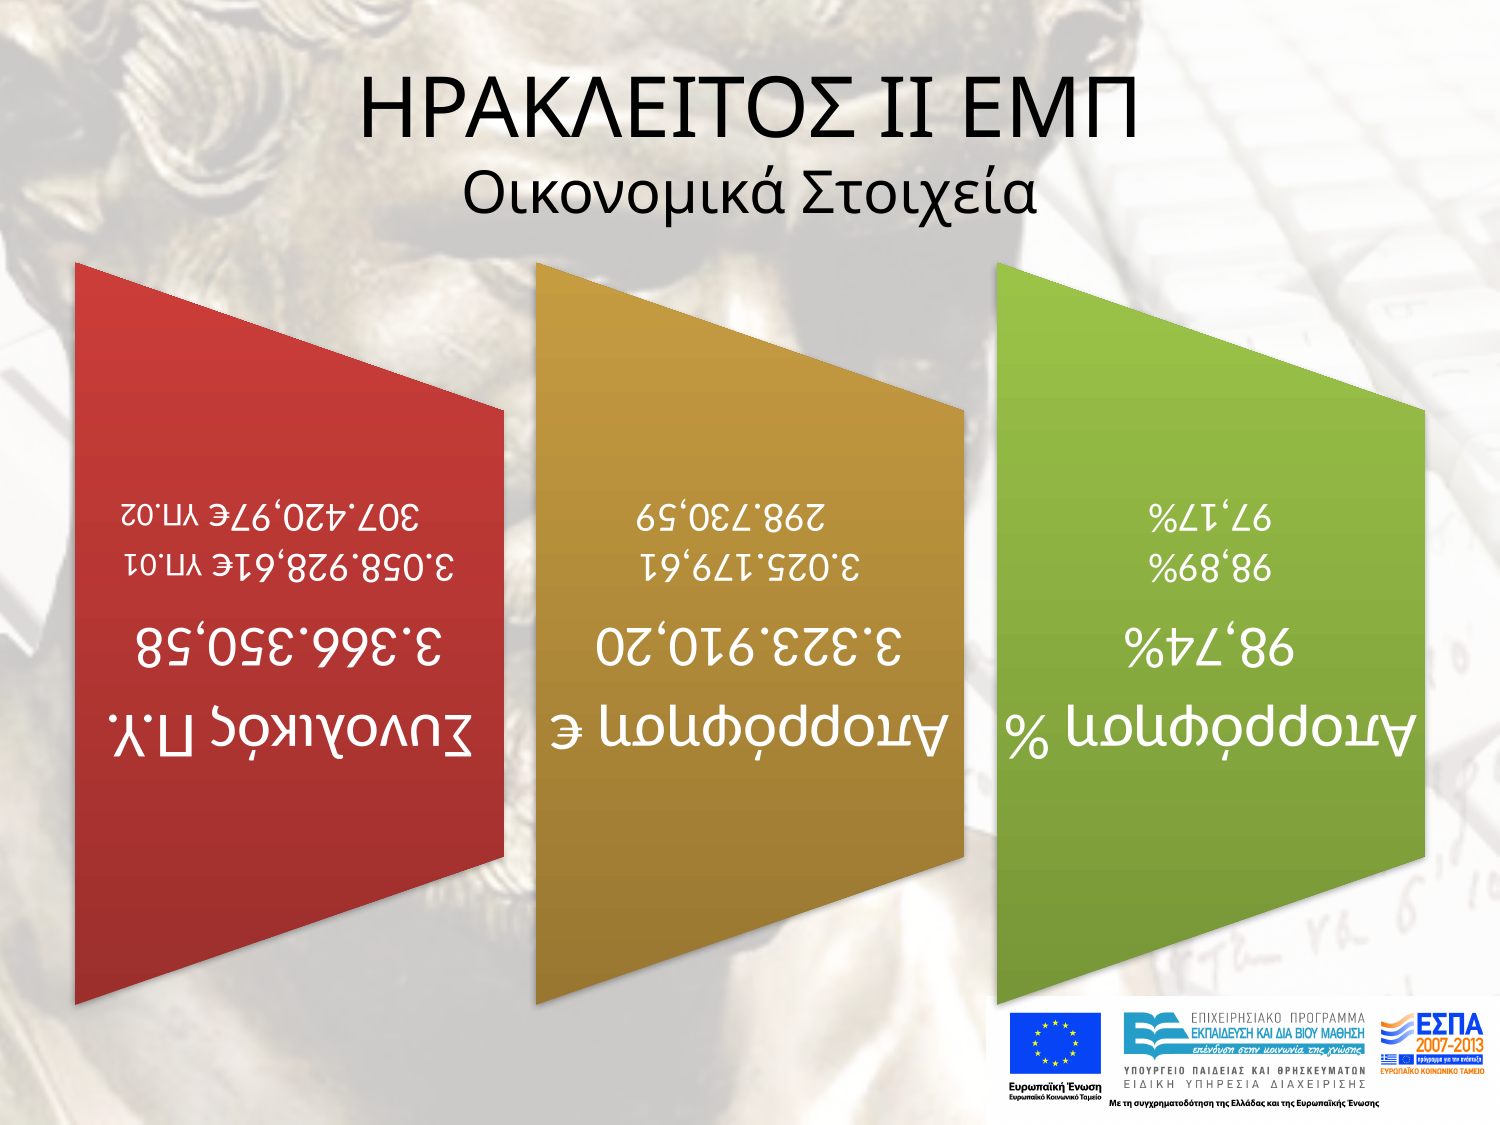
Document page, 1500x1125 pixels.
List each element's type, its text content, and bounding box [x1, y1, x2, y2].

picture [985, 996, 1500, 1125]
title ΗΡΑΚΛΕΙΤΟΣ ΙΙ ΕΜΠ Οικονομικά Στοιχεία [75, 45, 1425, 233]
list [74, 262, 1426, 1006]
